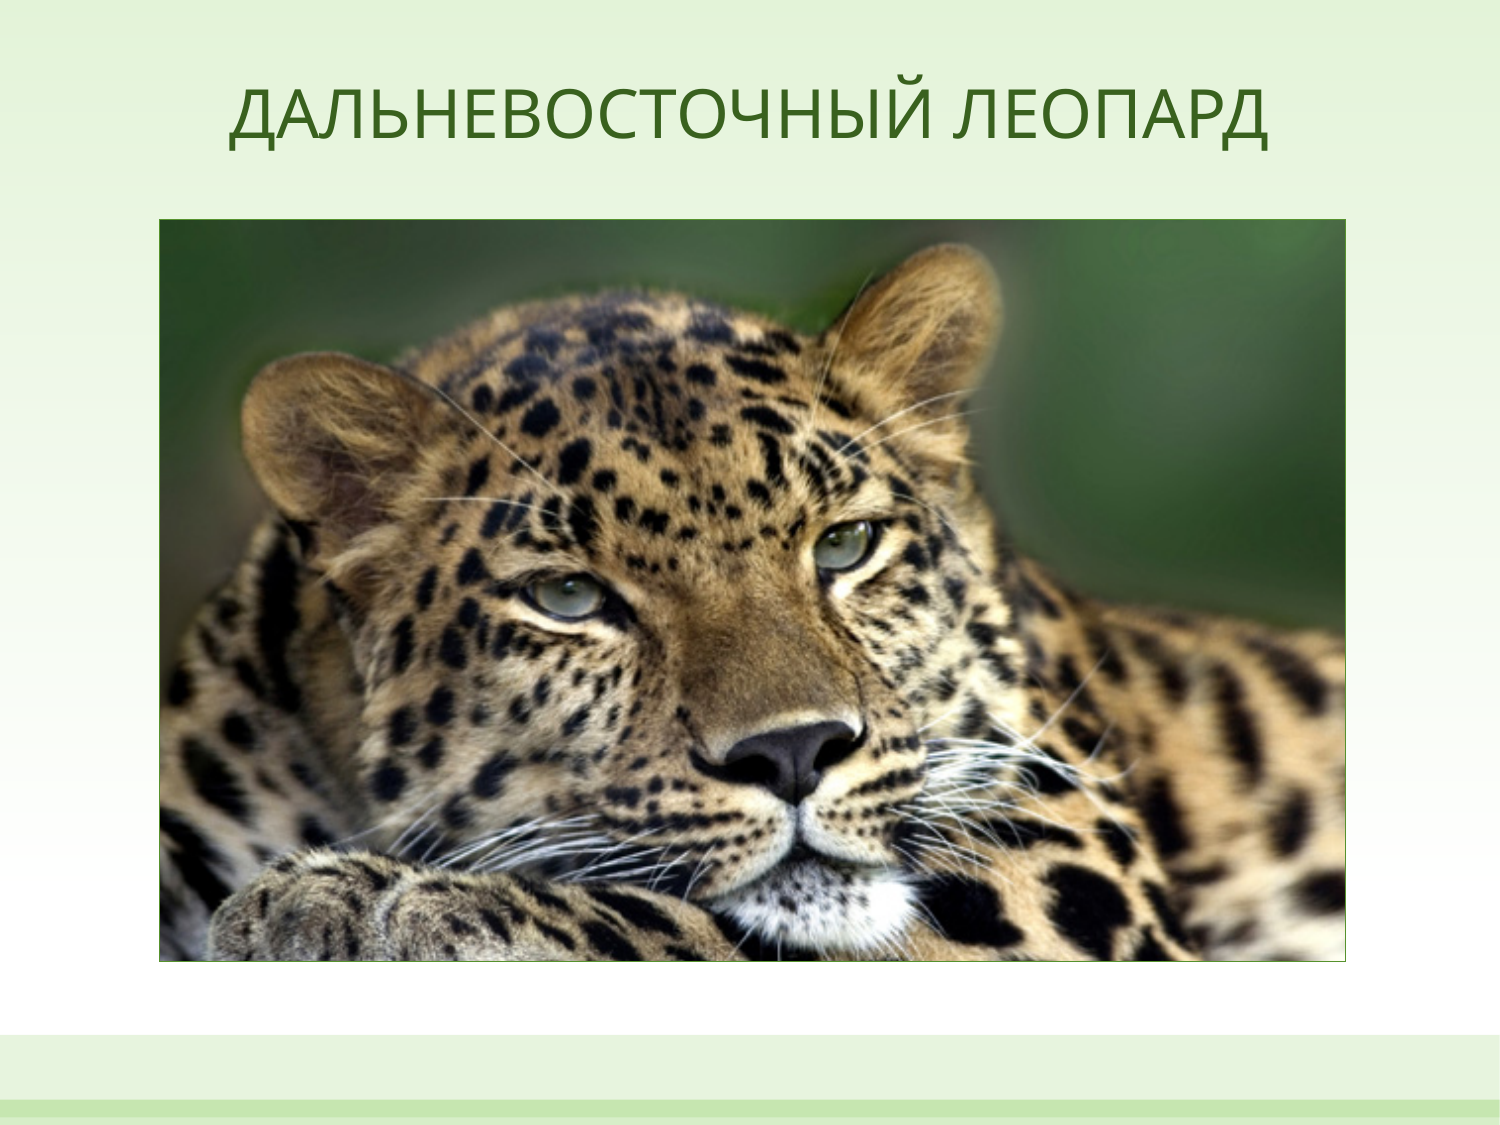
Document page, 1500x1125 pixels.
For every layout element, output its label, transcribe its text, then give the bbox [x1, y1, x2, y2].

title ДАЛЬНЕВОСТОЧНЫЙ ЛЕОПАРД [165, 71, 1335, 161]
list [159, 219, 1346, 962]
